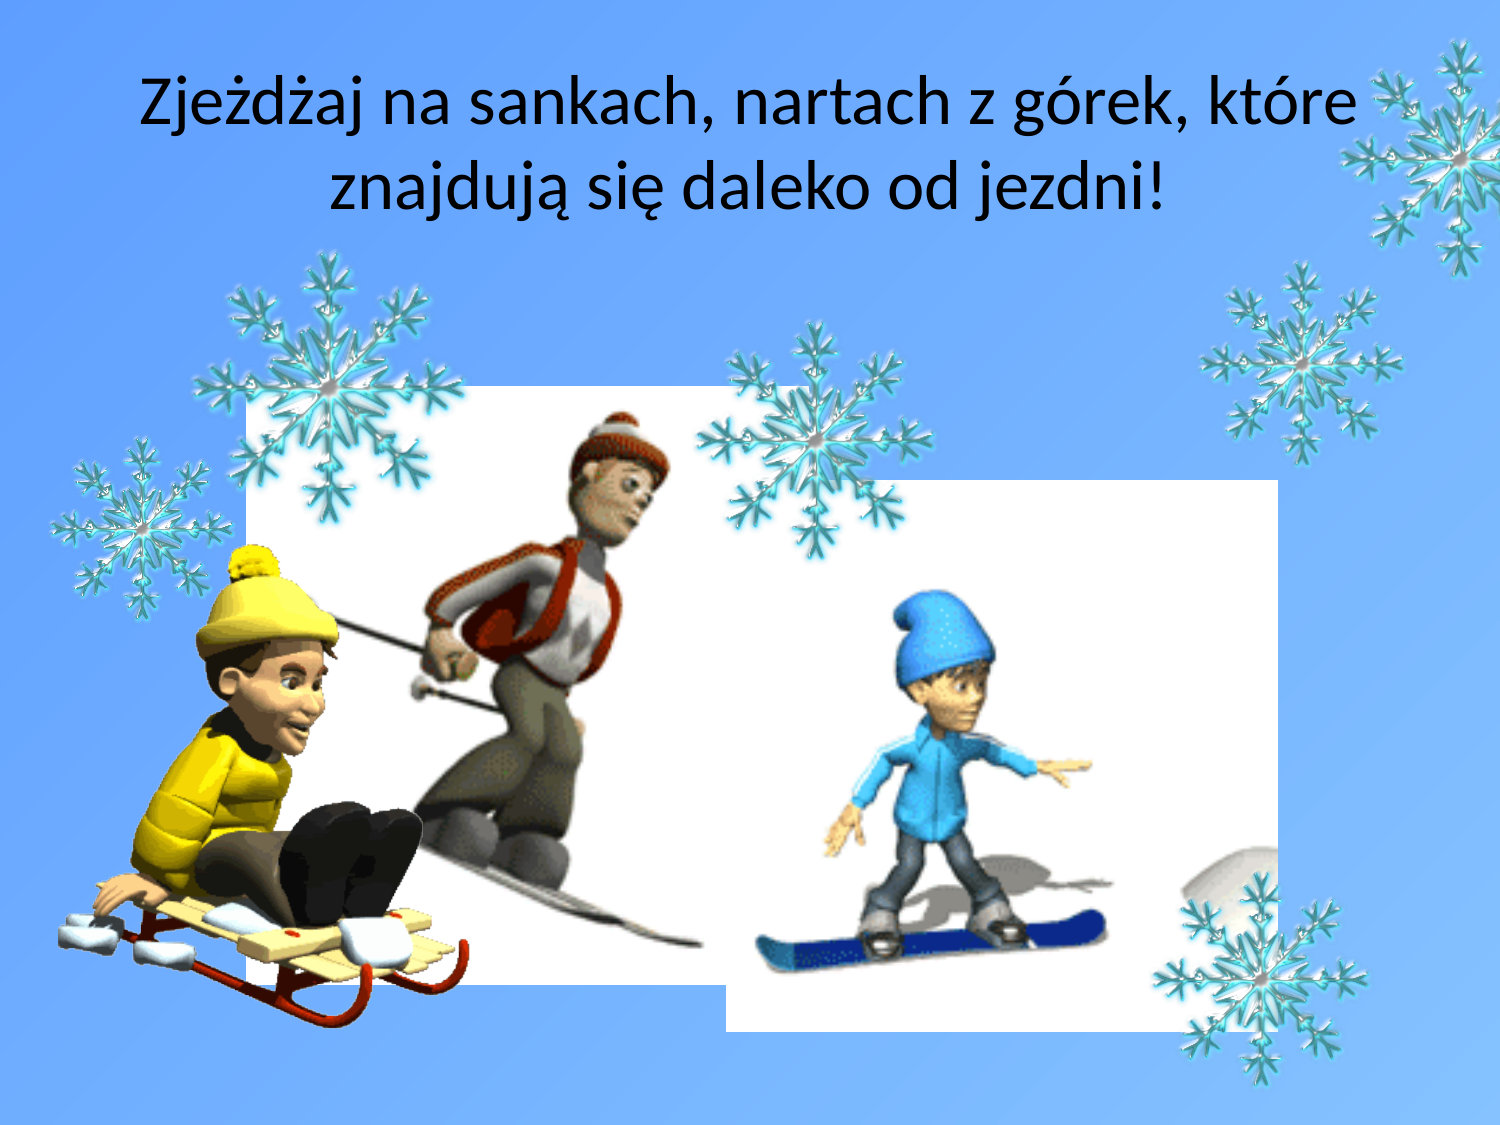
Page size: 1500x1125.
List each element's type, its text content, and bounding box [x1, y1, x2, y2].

title Zjeżdżaj na sankach, nartach z górek, które znajdują się daleko od jezdni! [75, 45, 1330, 233]
picture [1195, 34, 1500, 473]
picture [46, 245, 1375, 1094]
